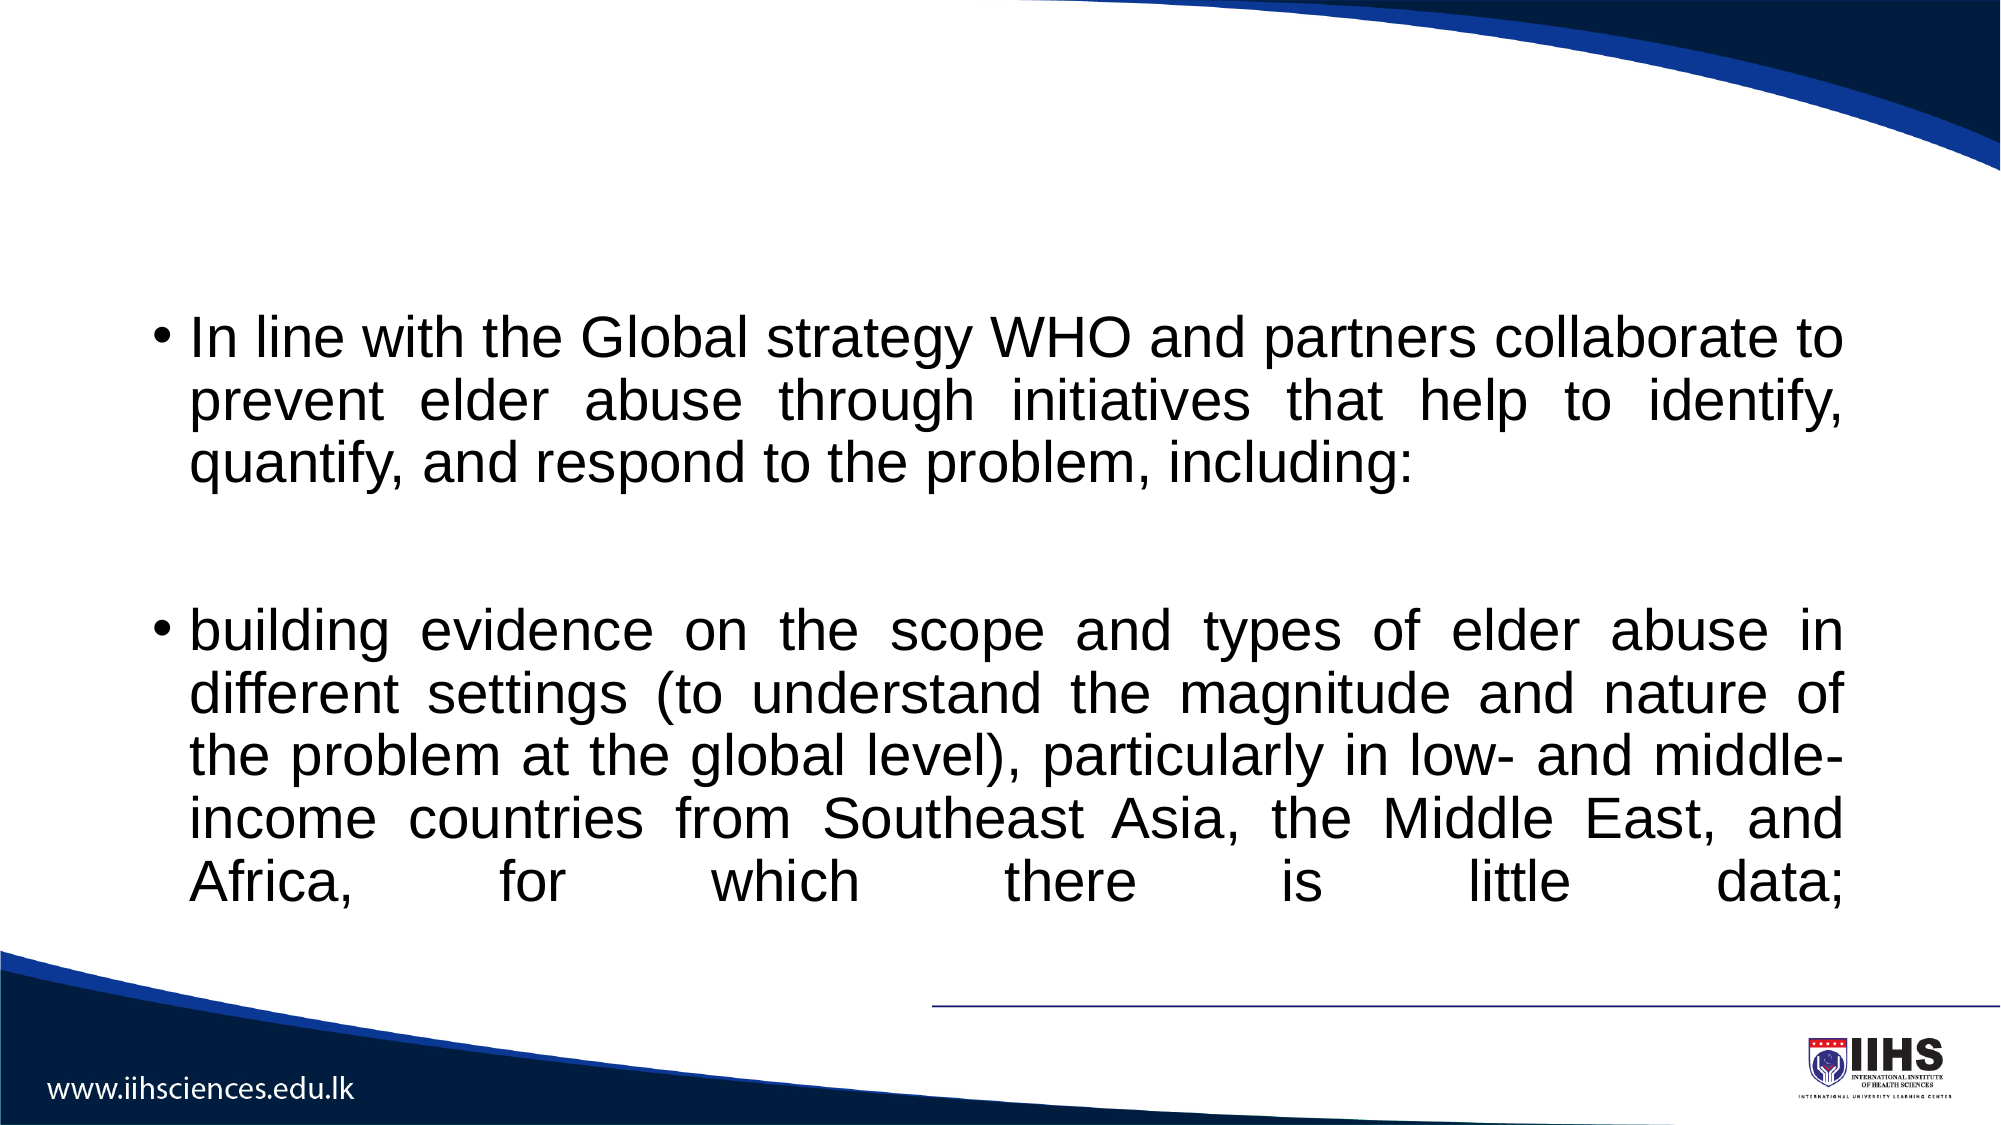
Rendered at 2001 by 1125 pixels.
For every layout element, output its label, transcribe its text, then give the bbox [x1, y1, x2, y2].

list In line with the Global strategy WHO and partners collaborate to prevent elder abuse through initiatives that help to identify, quantify, and respond to the problem, including: building evidence on the scope and types of elder abuse in different settings (to understand the magnitude and nature of the problem at the global level), particularly in low- and middle-income countries from Southeast Asia, the Middle East, and Africa, for which there is little data; [137, 299, 1863, 1014]
picture [0, 0, 2001, 1125]
